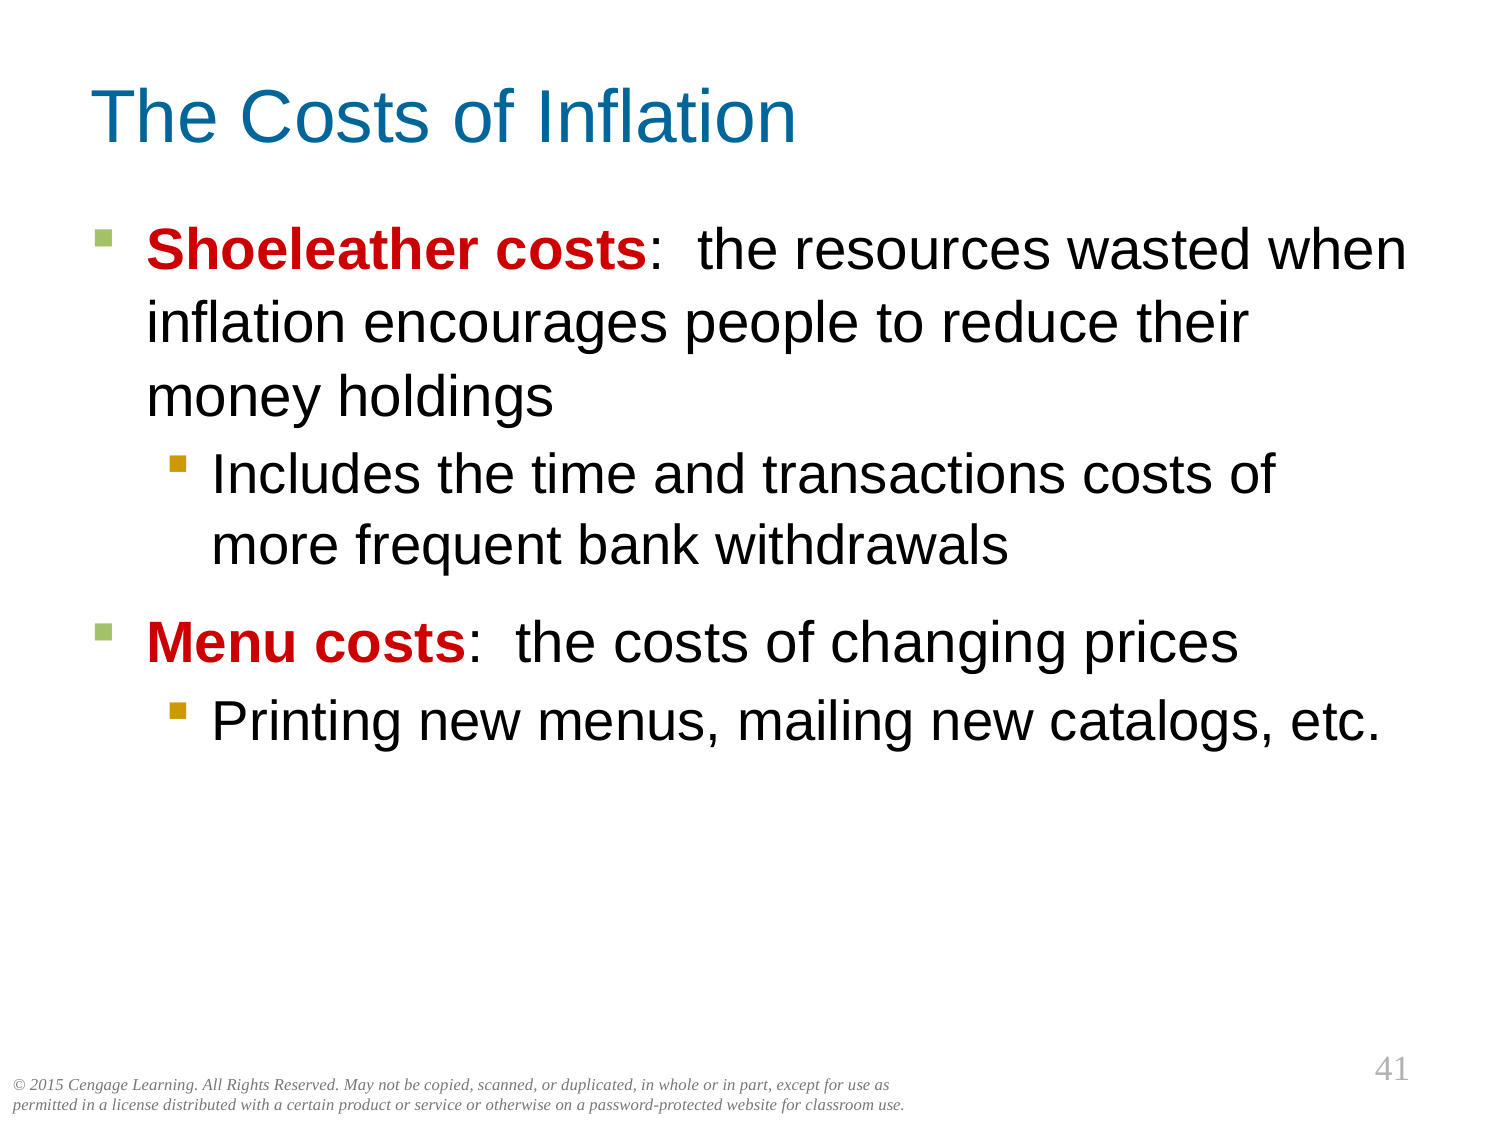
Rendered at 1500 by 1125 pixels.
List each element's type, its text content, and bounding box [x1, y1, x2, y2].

title The Costs of Inflation [75, 37, 1425, 188]
list Shoeleather costs: the resources wasted when inflation encourages people to reduce their money holdings Includes the time and transactions costs of more frequent bank withdrawals Menu costs: the costs of changing prices Printing new menus, mailing new catalogs, etc. [75, 200, 1425, 1017]
